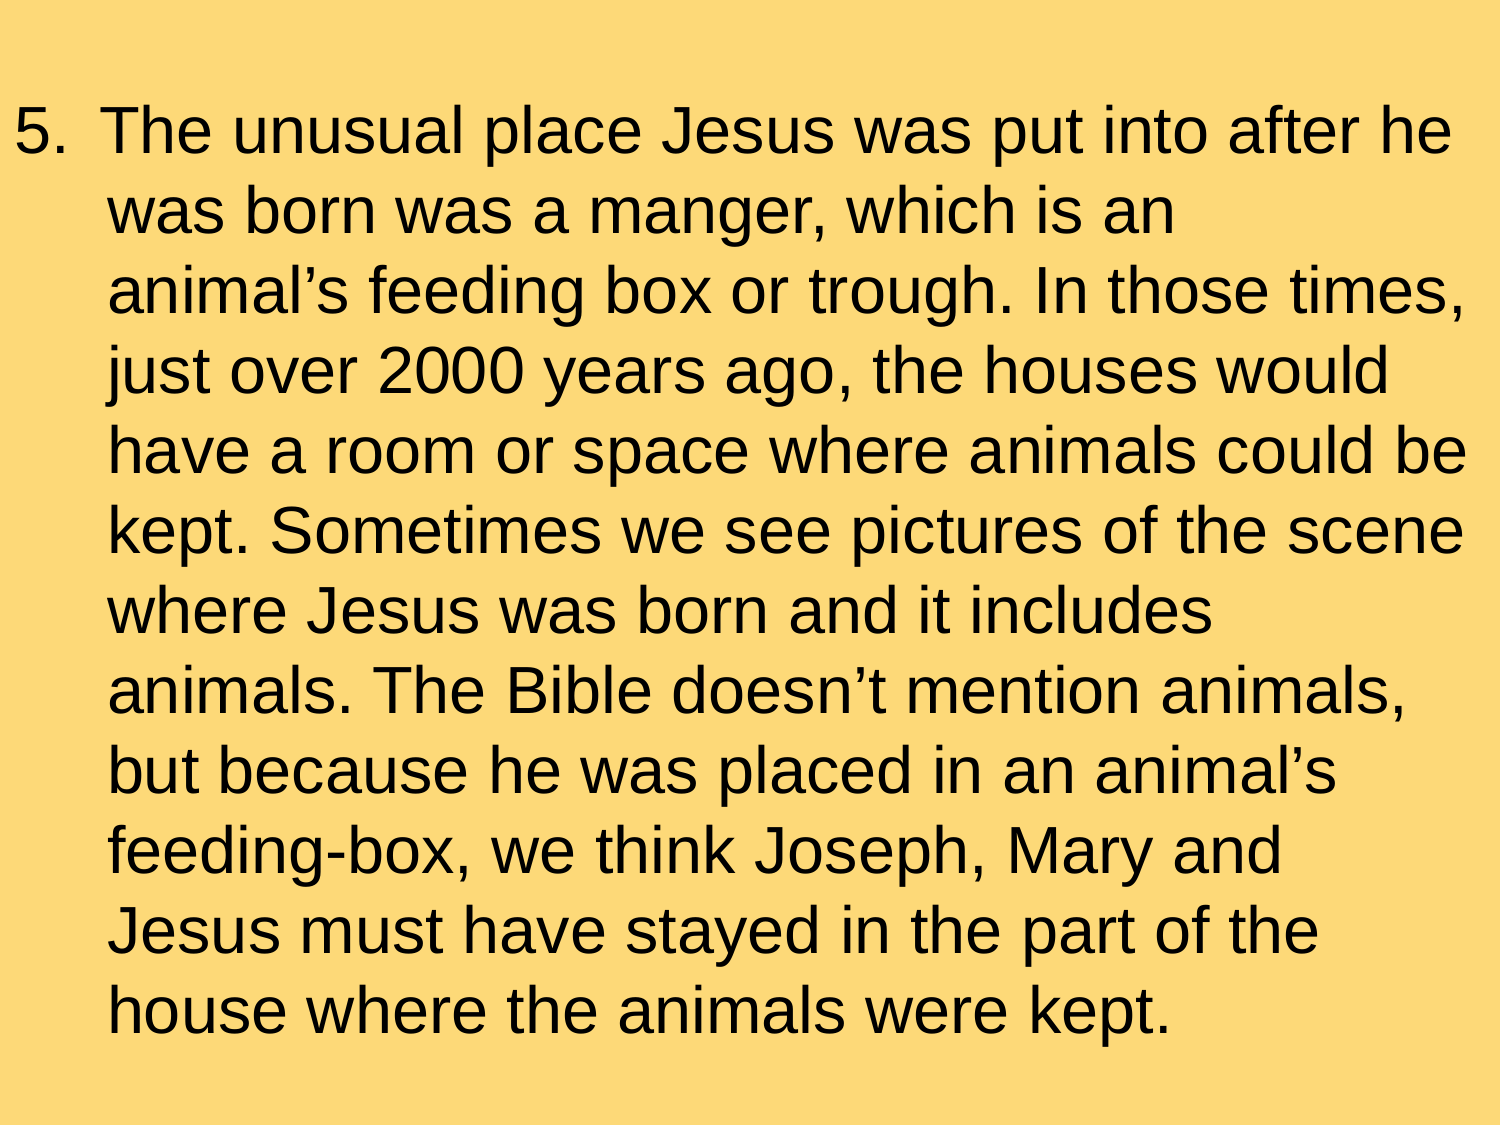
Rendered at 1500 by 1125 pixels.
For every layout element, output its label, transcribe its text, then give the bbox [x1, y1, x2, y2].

text_box The unusual place Jesus was put into after he was born was a manger, which is an animal’s feeding box or trough. In those times, just over 2000 years ago, the houses would have a room or space where animals could be kept. Sometimes we see pictures of the scene where Jesus was born and it includes animals. The Bible doesn’t mention animals, but because he was placed in an animal’s feeding-box, we think Joseph, Mary and Jesus must have stayed in the part of the house where the animals were kept. [0, 0, 1500, 1125]
